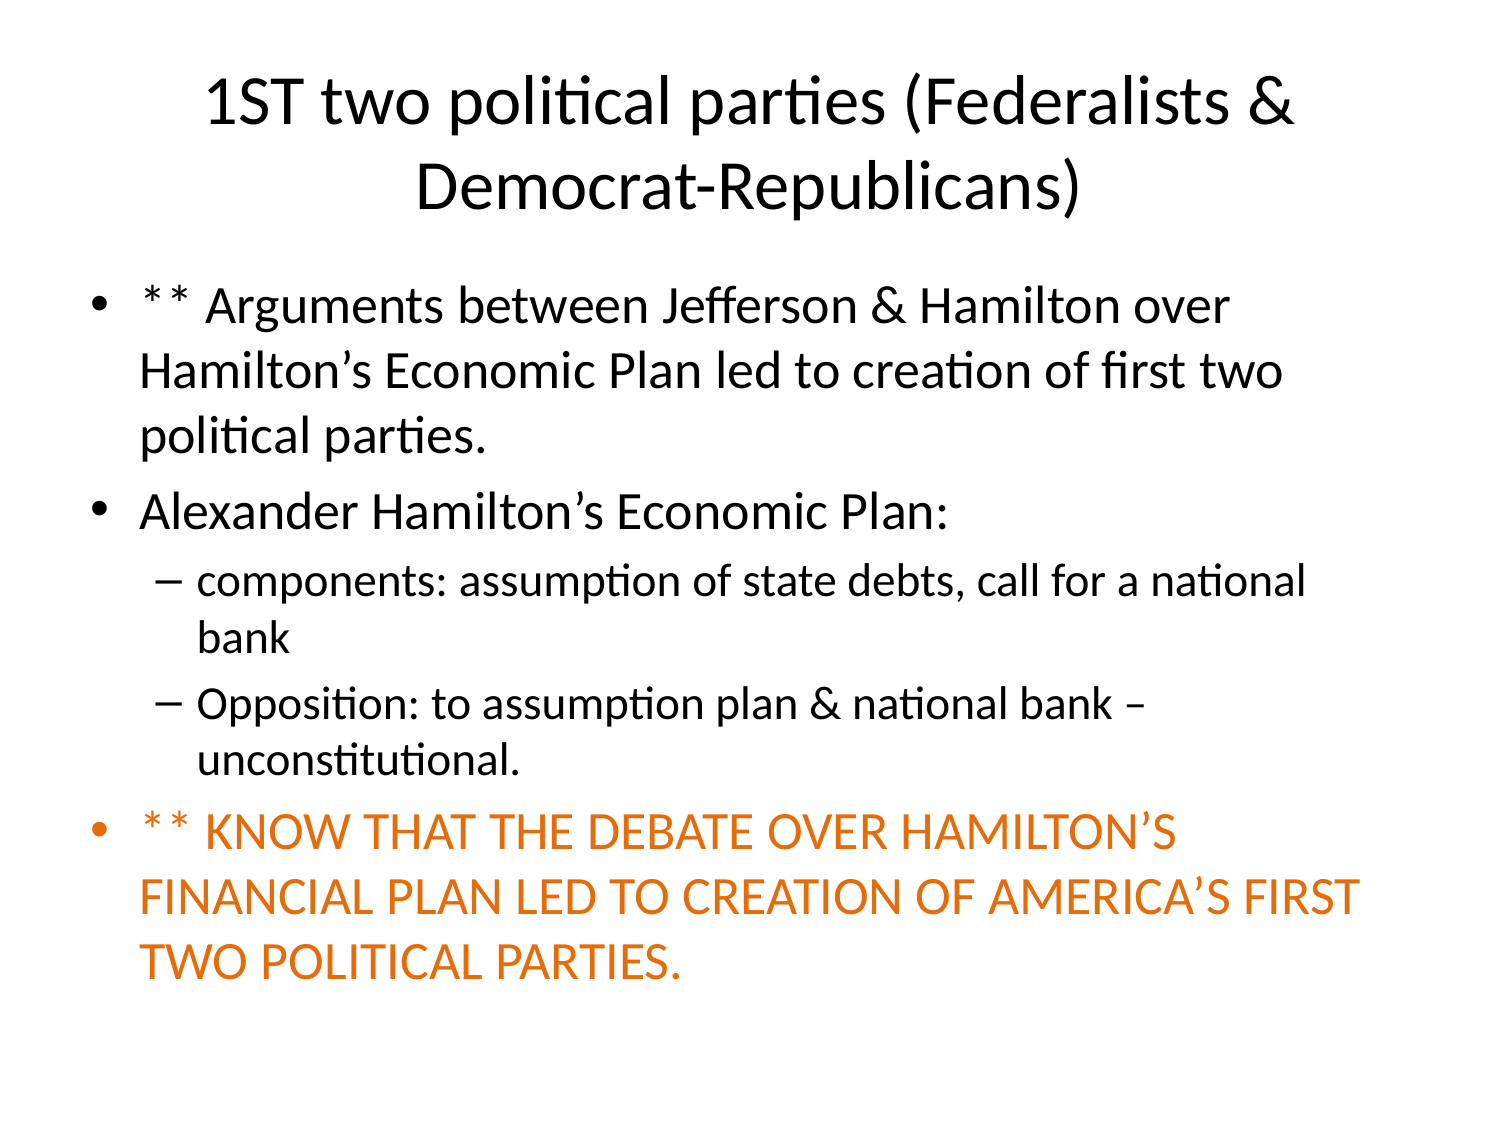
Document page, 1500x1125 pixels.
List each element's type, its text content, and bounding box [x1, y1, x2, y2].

title 1ST two political parties (Federalists & Democrat-Republicans) [75, 45, 1425, 233]
list ** Arguments between Jefferson & Hamilton over Hamilton’s Economic Plan led to creation of first two political parties. Alexander Hamilton’s Economic Plan: components: assumption of state debts, call for a national bank Opposition: to assumption plan & national bank –unconstitutional. ** KNOW THAT THE DEBATE OVER HAMILTON’S FINANCIAL PLAN LED TO CREATION OF AMERICA’S FIRST TWO POLITICAL PARTIES. [75, 262, 1425, 1005]
